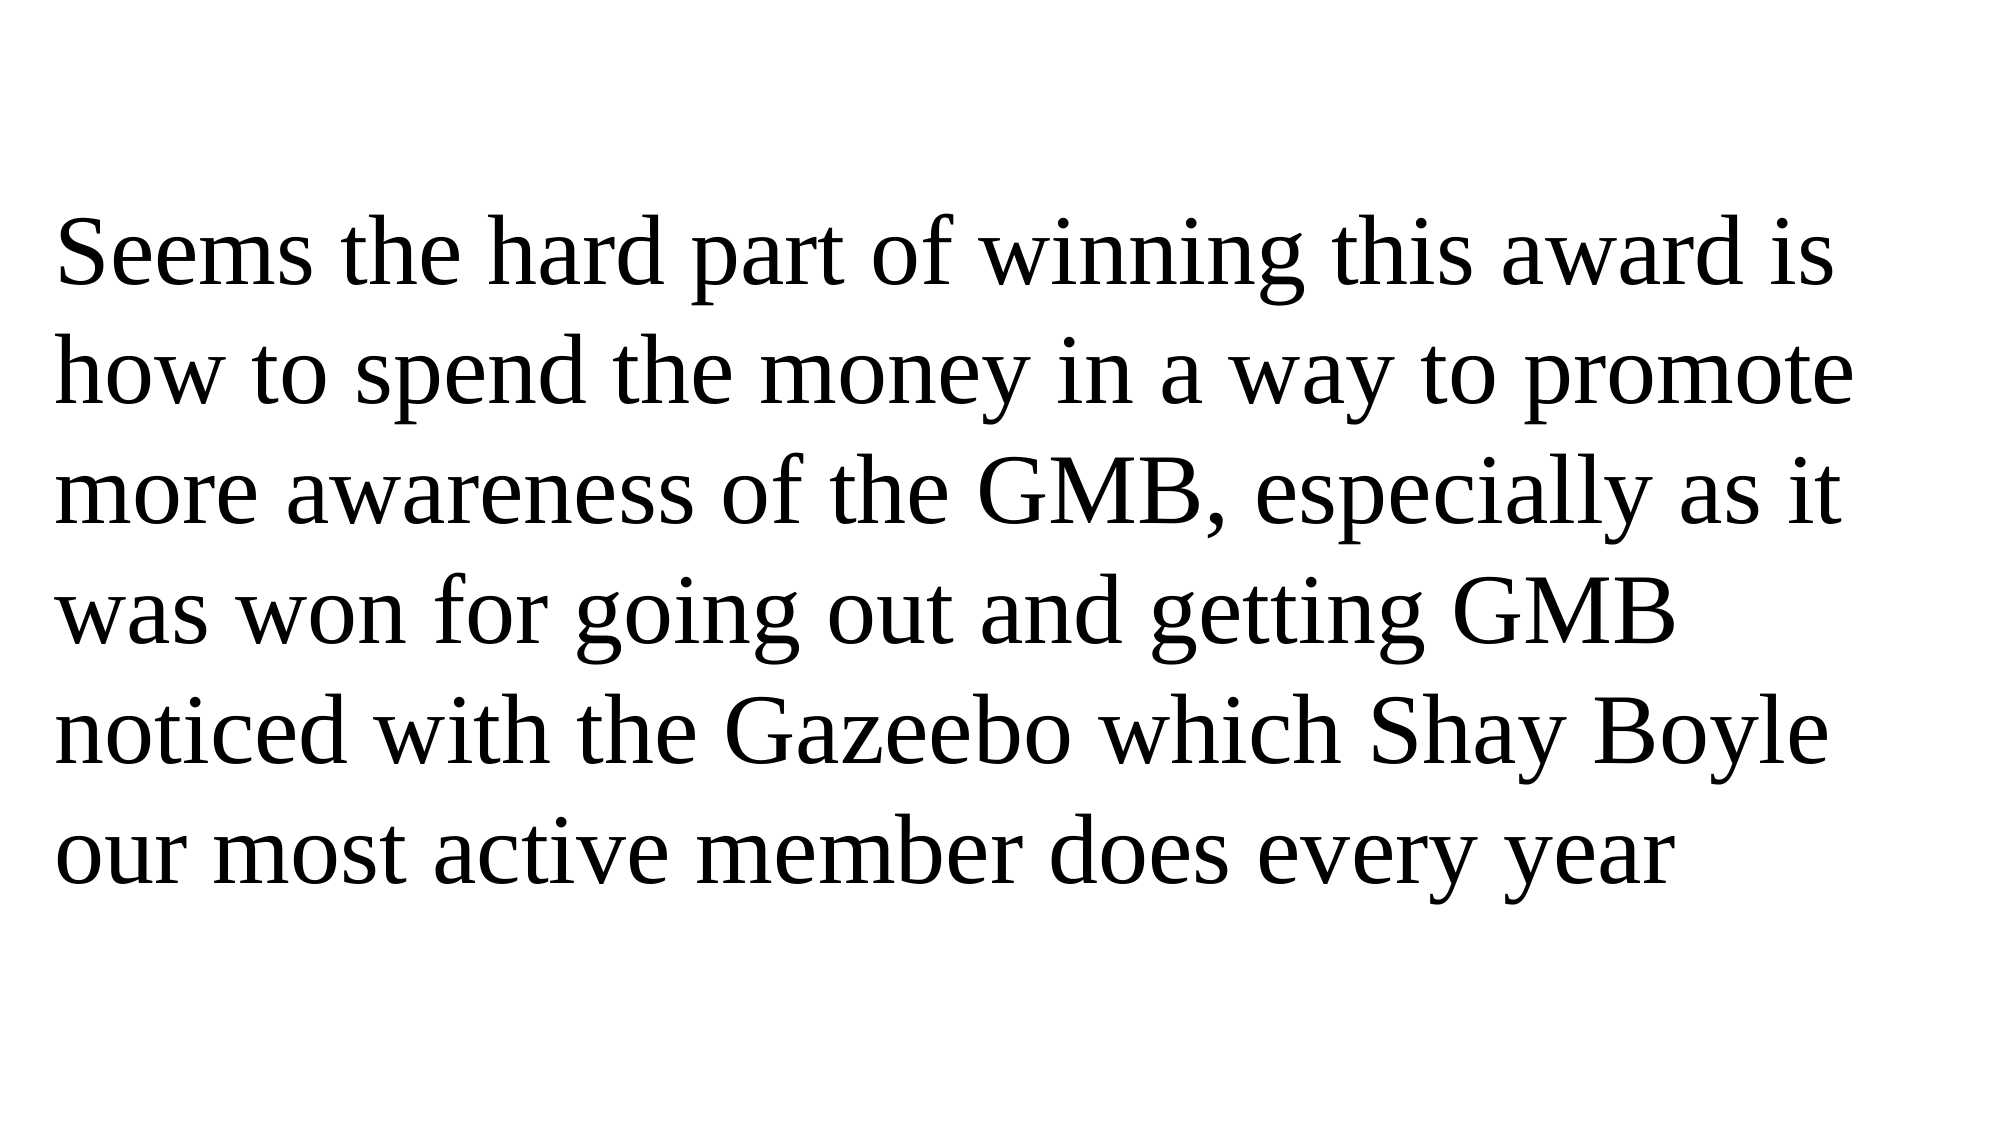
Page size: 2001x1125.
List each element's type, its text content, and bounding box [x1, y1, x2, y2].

text_box Seems the hard part of winning this award is how to spend the money in a way to promote more awareness of the GMB, especially as it was won for going out and getting GMB noticed with the Gazeebo which Shay Boyle our most active member does every year [40, 176, 1956, 912]
